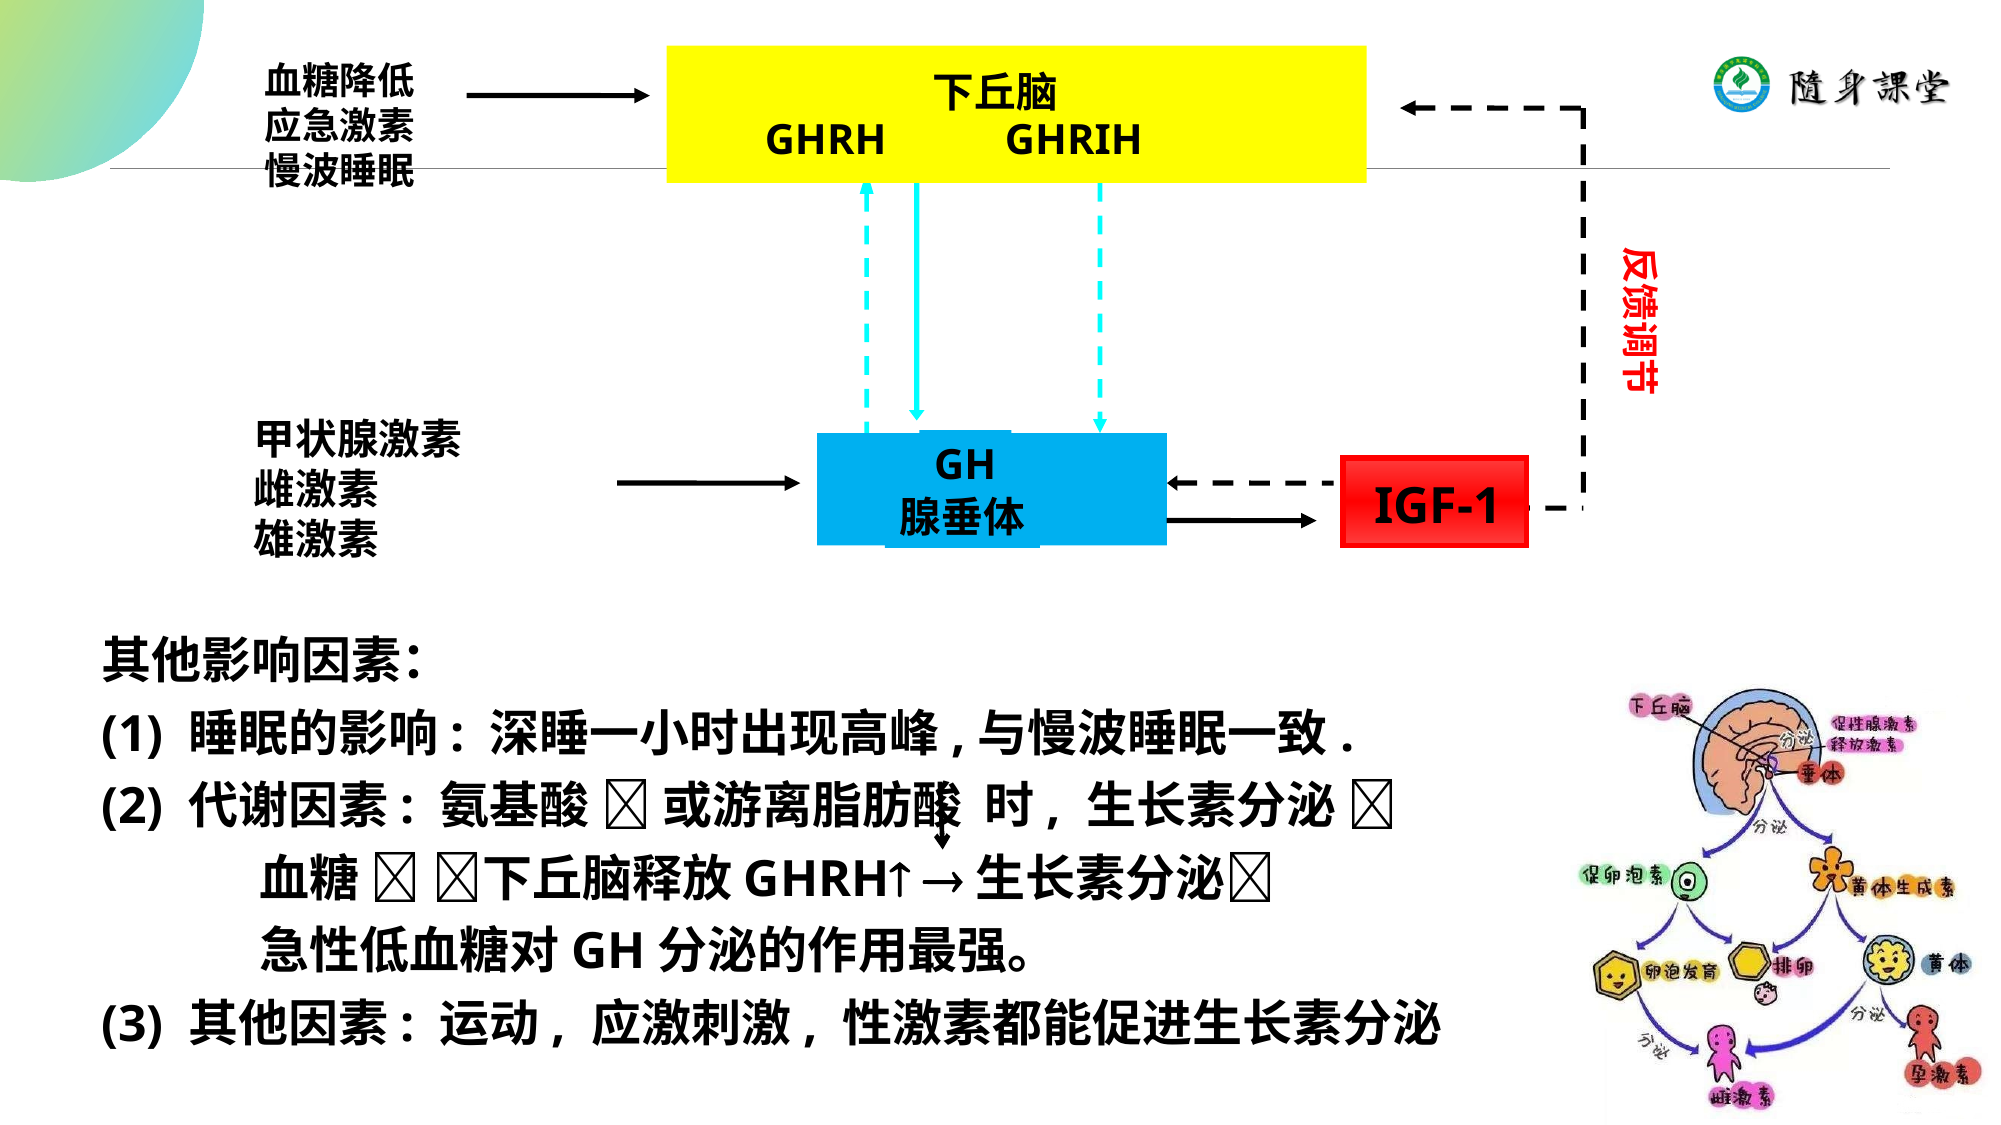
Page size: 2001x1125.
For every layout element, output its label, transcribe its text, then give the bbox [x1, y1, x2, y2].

picture [1546, 671, 2000, 1125]
text_box [466, 89, 649, 102]
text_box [816, 430, 1168, 549]
text_box 血糖降低 应急激素 慢波睡眠 [250, 49, 526, 199]
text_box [649, 45, 1367, 183]
text_box [617, 476, 801, 490]
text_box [1399, 108, 1584, 509]
text_box 其他影响因素： (1) 睡眠的影响: 深睡一小时出现高峰,与慢波睡眠一致. (2) 代谢因素: 氨基酸  或游离脂肪酸 时, 生长素分泌  血糖  下丘脑释放GHRH 生长素分泌 急性低血糖对GH分泌的作用最强。 (3) 其他因素: 运动, 应激刺激, 性激素都能促进生长素分泌 [86, 621, 1961, 1059]
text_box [939, 781, 943, 850]
text_box [1168, 514, 1317, 527]
text_box [860, 183, 873, 197]
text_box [1342, 457, 1527, 546]
text_box [1093, 417, 1107, 430]
text_box [910, 183, 923, 421]
text_box 甲状腺激素 雌激素 雄激素 [121, 405, 538, 571]
text_box [1168, 476, 1181, 490]
text_box 反馈调节 [1596, 231, 1672, 501]
picture [1713, 45, 1954, 124]
